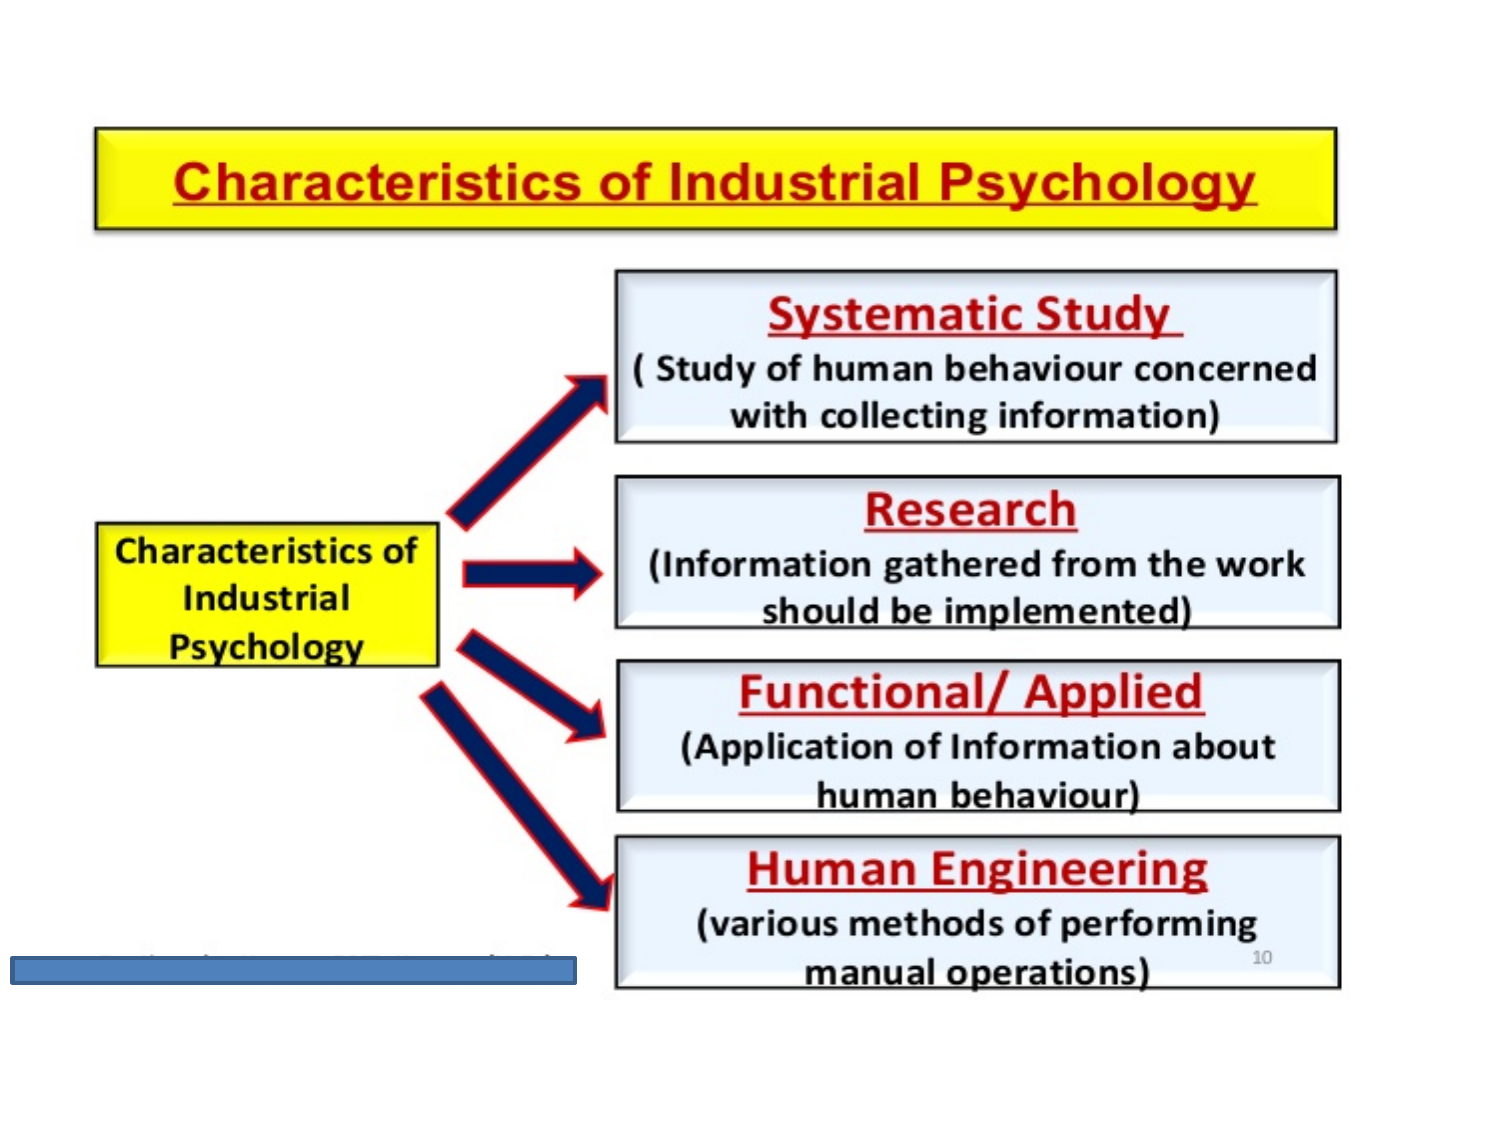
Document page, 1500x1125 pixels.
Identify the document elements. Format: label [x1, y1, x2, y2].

text_box [10, 956, 69, 985]
picture [74, 99, 1351, 1001]
